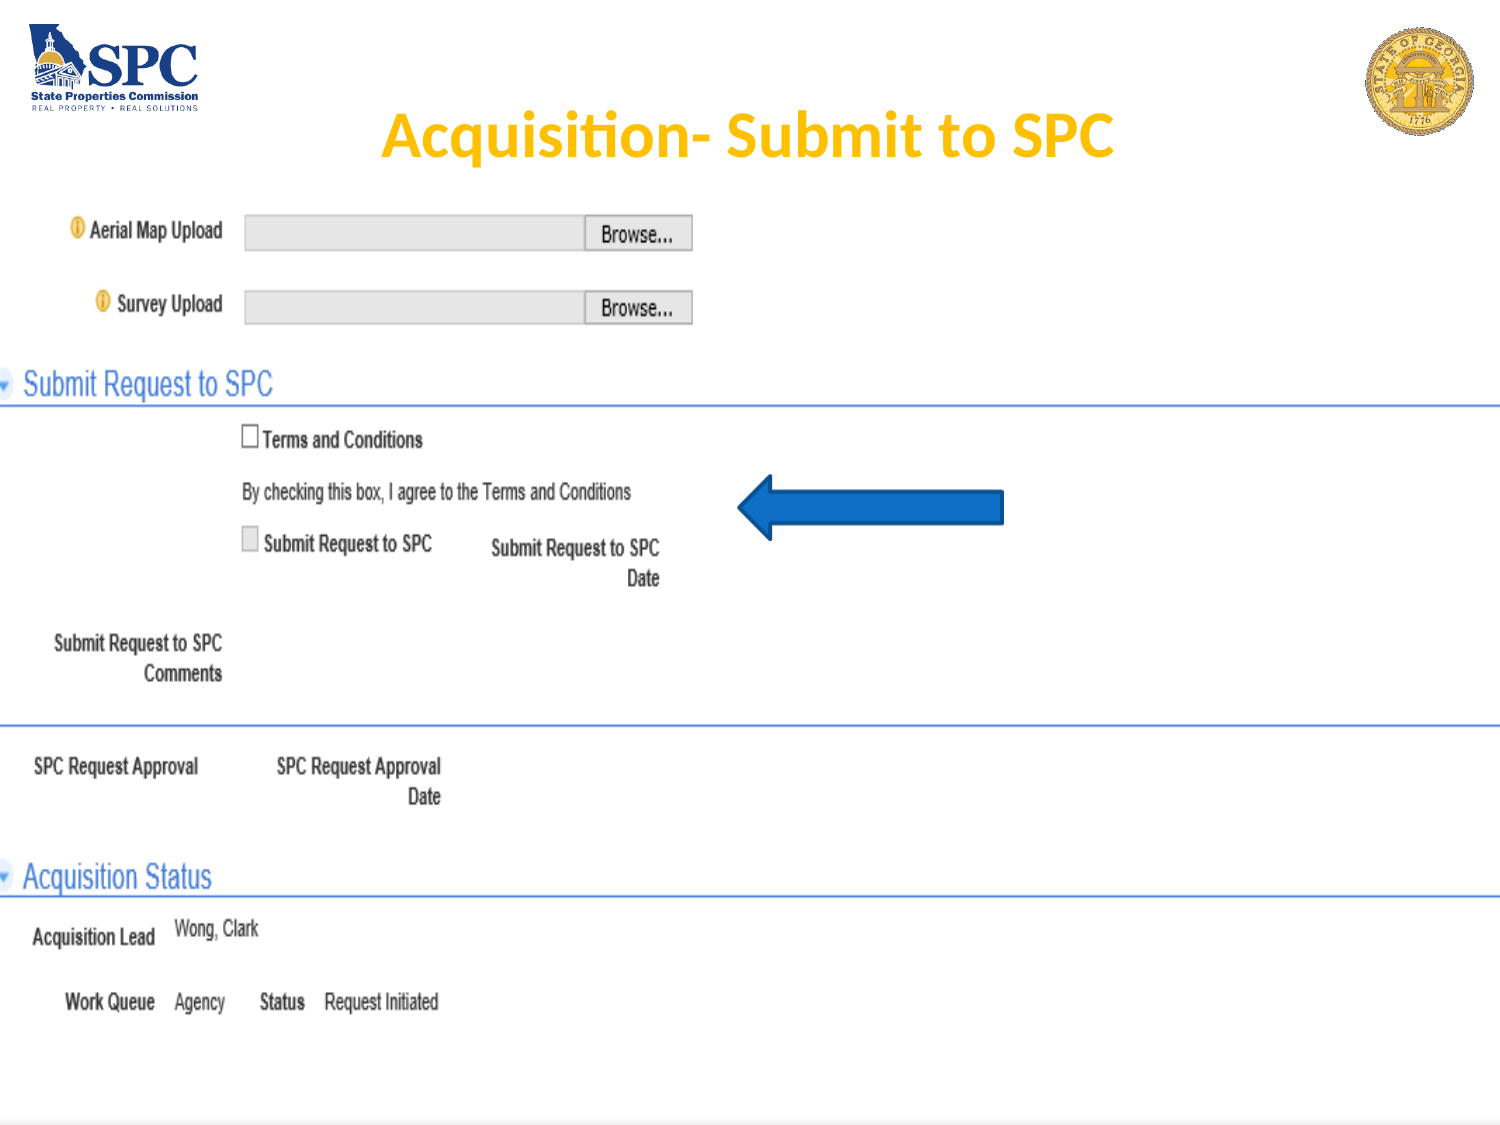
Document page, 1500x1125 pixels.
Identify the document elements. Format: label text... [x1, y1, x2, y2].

picture [28, 24, 201, 116]
text_box Acquisition- Submit to SPC [224, 80, 1275, 171]
picture [1362, 24, 1476, 137]
picture [0, 187, 1500, 1125]
